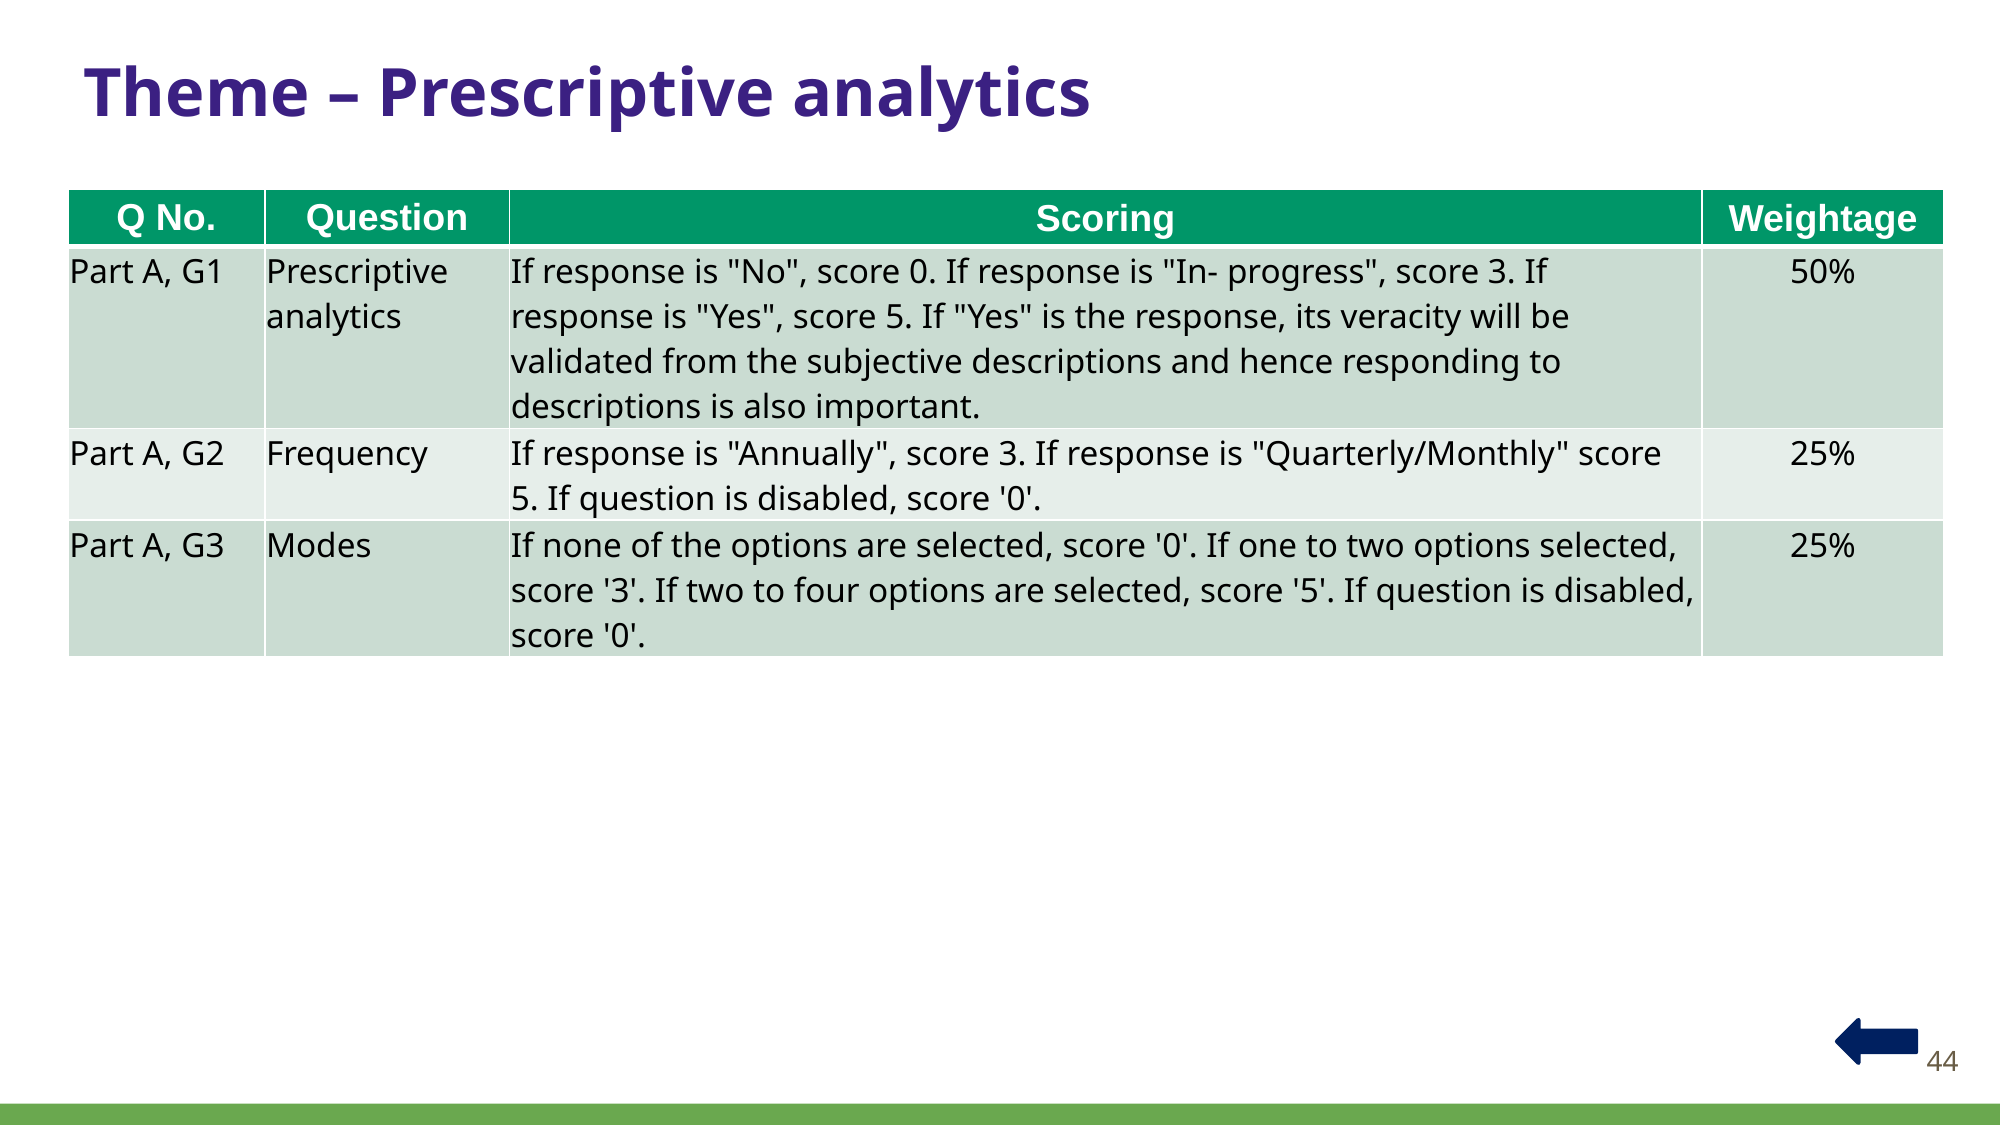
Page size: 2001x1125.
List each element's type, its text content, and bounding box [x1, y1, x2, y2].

table_cell If none of the options are selected, score '0'. If one to two options selected, score '3'. If two to four options are selected, score '5'. If question is disabled, score '0'. [510, 521, 1701, 656]
table_cell Part A, G2 [69, 429, 264, 519]
slide_number 44 [1853, 1019, 1974, 1106]
table_cell Part A, G1 [69, 249, 264, 428]
title Theme – Prescriptive analytics [68, 34, 1932, 188]
table_header Scoring [510, 190, 1701, 244]
table_cell If response is "Annually", score 3. If response is "Quarterly/Monthly" score 5. If question is disabled, score '0'. [510, 429, 1701, 519]
table_cell Part A, G3 [69, 521, 264, 656]
text_box [1837, 1019, 1917, 1063]
table_cell If response is "No", score 0. If response is "In- progress", score 3. If response is "Yes", score 5. If "Yes" is the response, its veracity will be validated from the subjective descriptions and hence responding to descriptions is also important. [510, 249, 1701, 428]
table_header Q No. [69, 190, 264, 244]
table_cell 25% [1703, 521, 1943, 656]
table_header Question [266, 190, 509, 244]
table_cell Frequency [266, 429, 509, 519]
table_cell Prescriptive analytics [266, 249, 509, 428]
table_cell 50% [1703, 249, 1943, 428]
table_cell Modes [266, 521, 509, 656]
table_header Weightage [1703, 190, 1943, 244]
table_cell 25% [1703, 429, 1943, 519]
